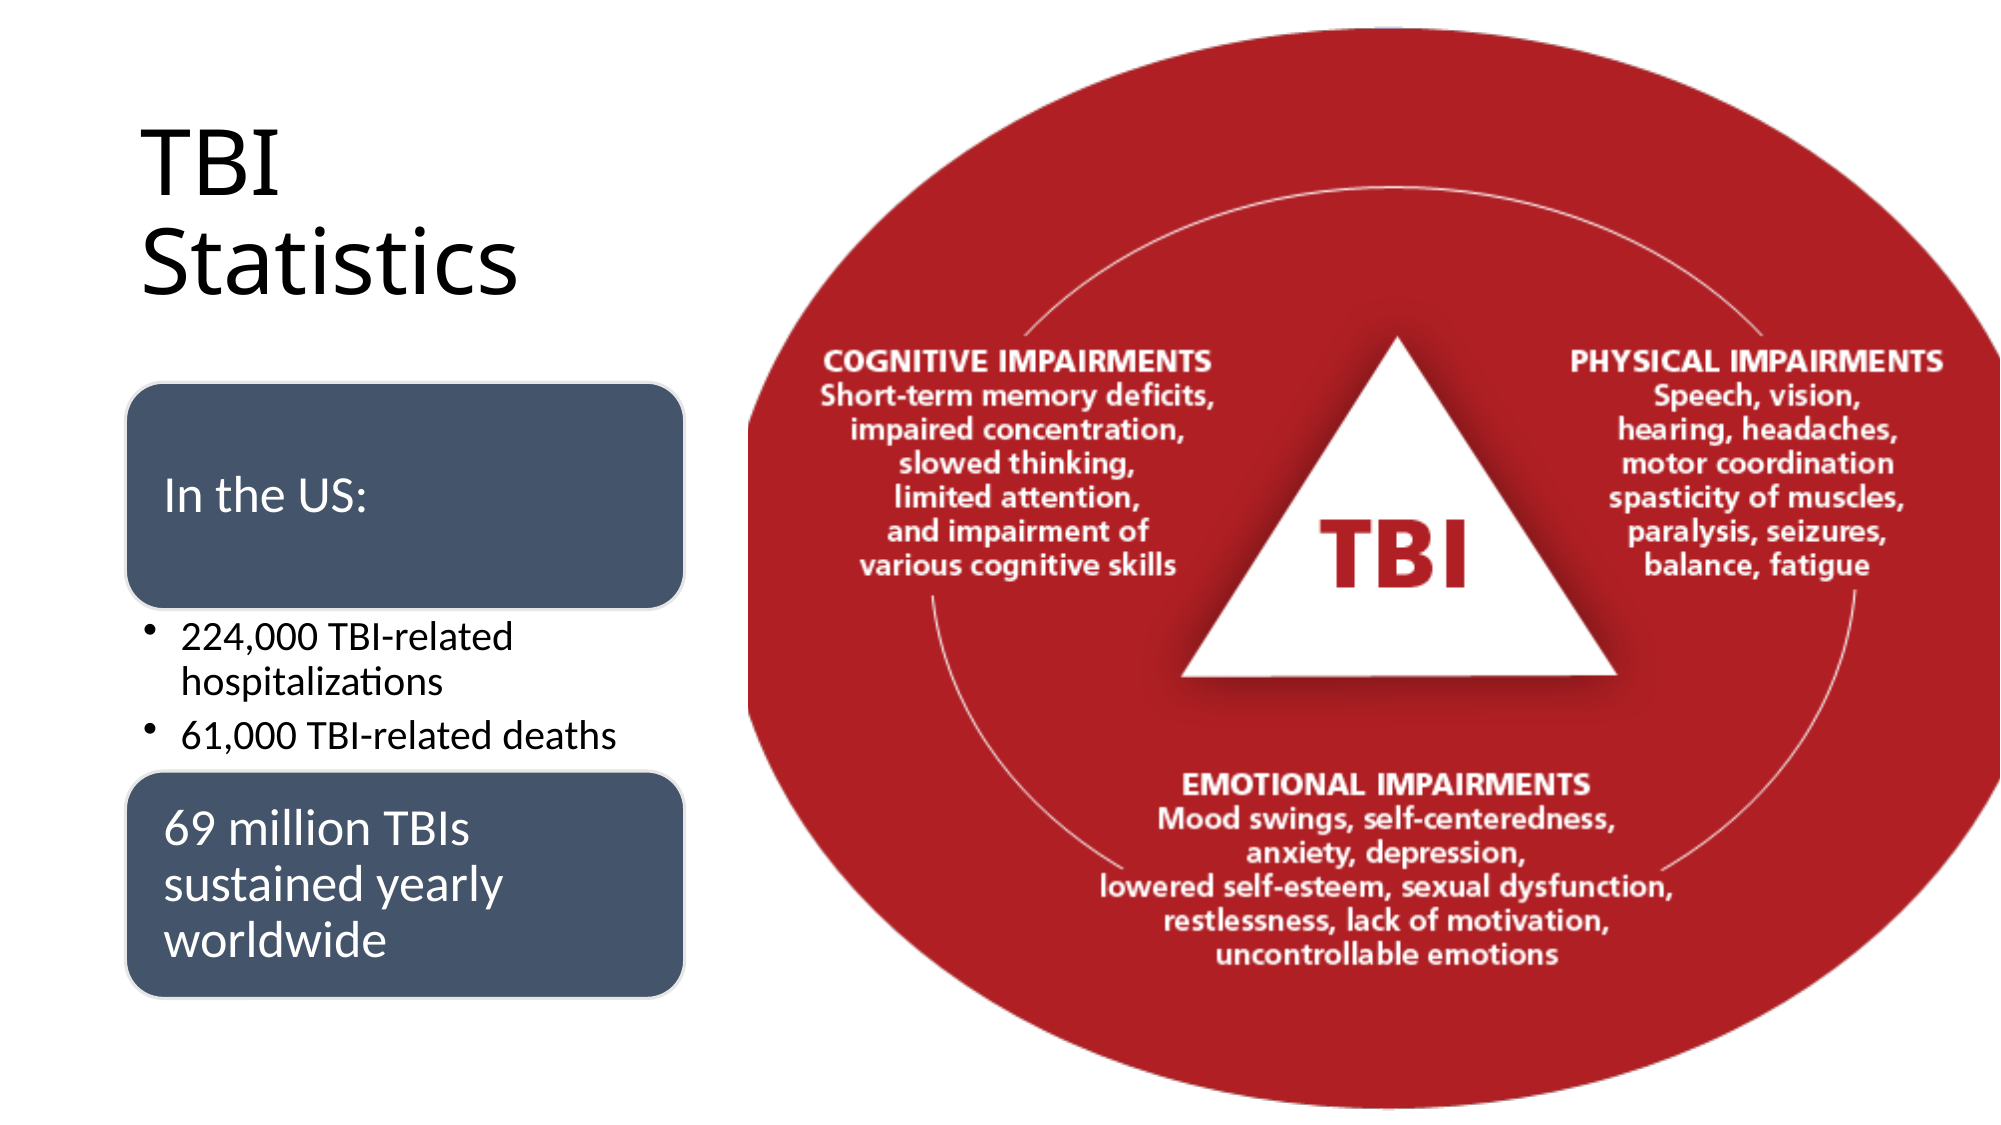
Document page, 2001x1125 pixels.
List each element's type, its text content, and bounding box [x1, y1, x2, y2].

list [125, 374, 685, 1006]
title TBI Statistics [125, 108, 685, 354]
picture [747, 0, 2000, 1125]
